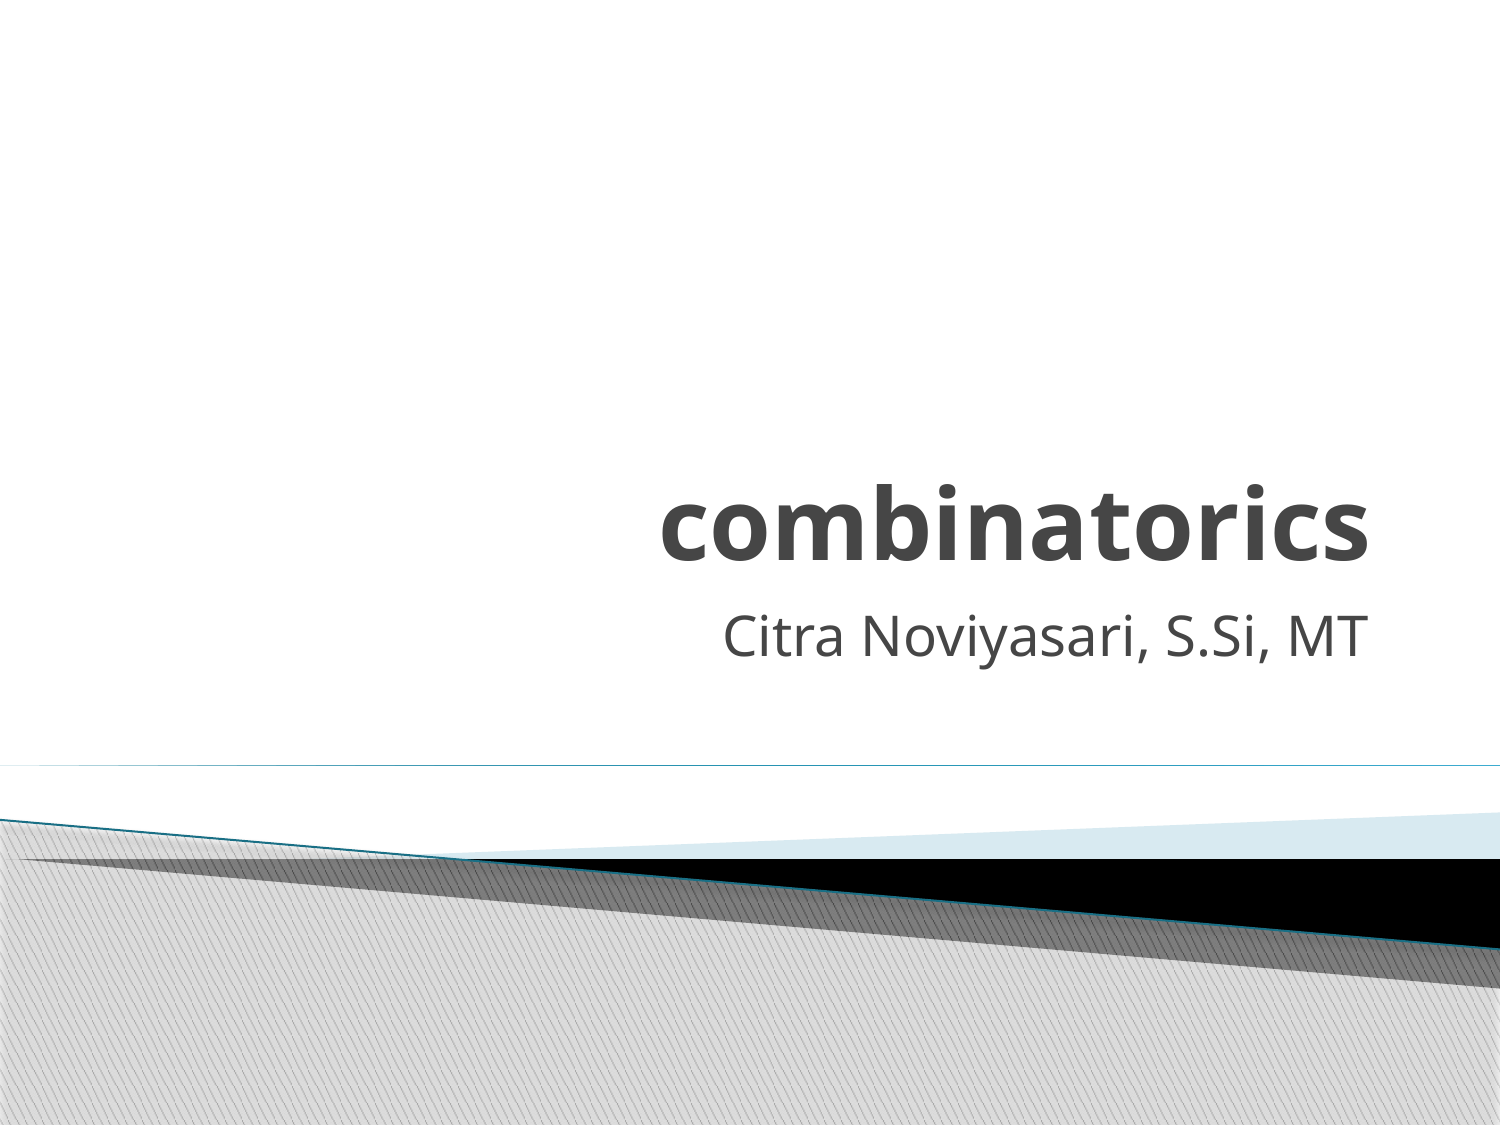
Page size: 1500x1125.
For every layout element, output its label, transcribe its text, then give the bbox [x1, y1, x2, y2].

title combinatorics [112, 287, 1388, 588]
subtitle Citra Noviyasari, S.Si, MT [112, 592, 1388, 790]
picture [5, 859, 1500, 989]
